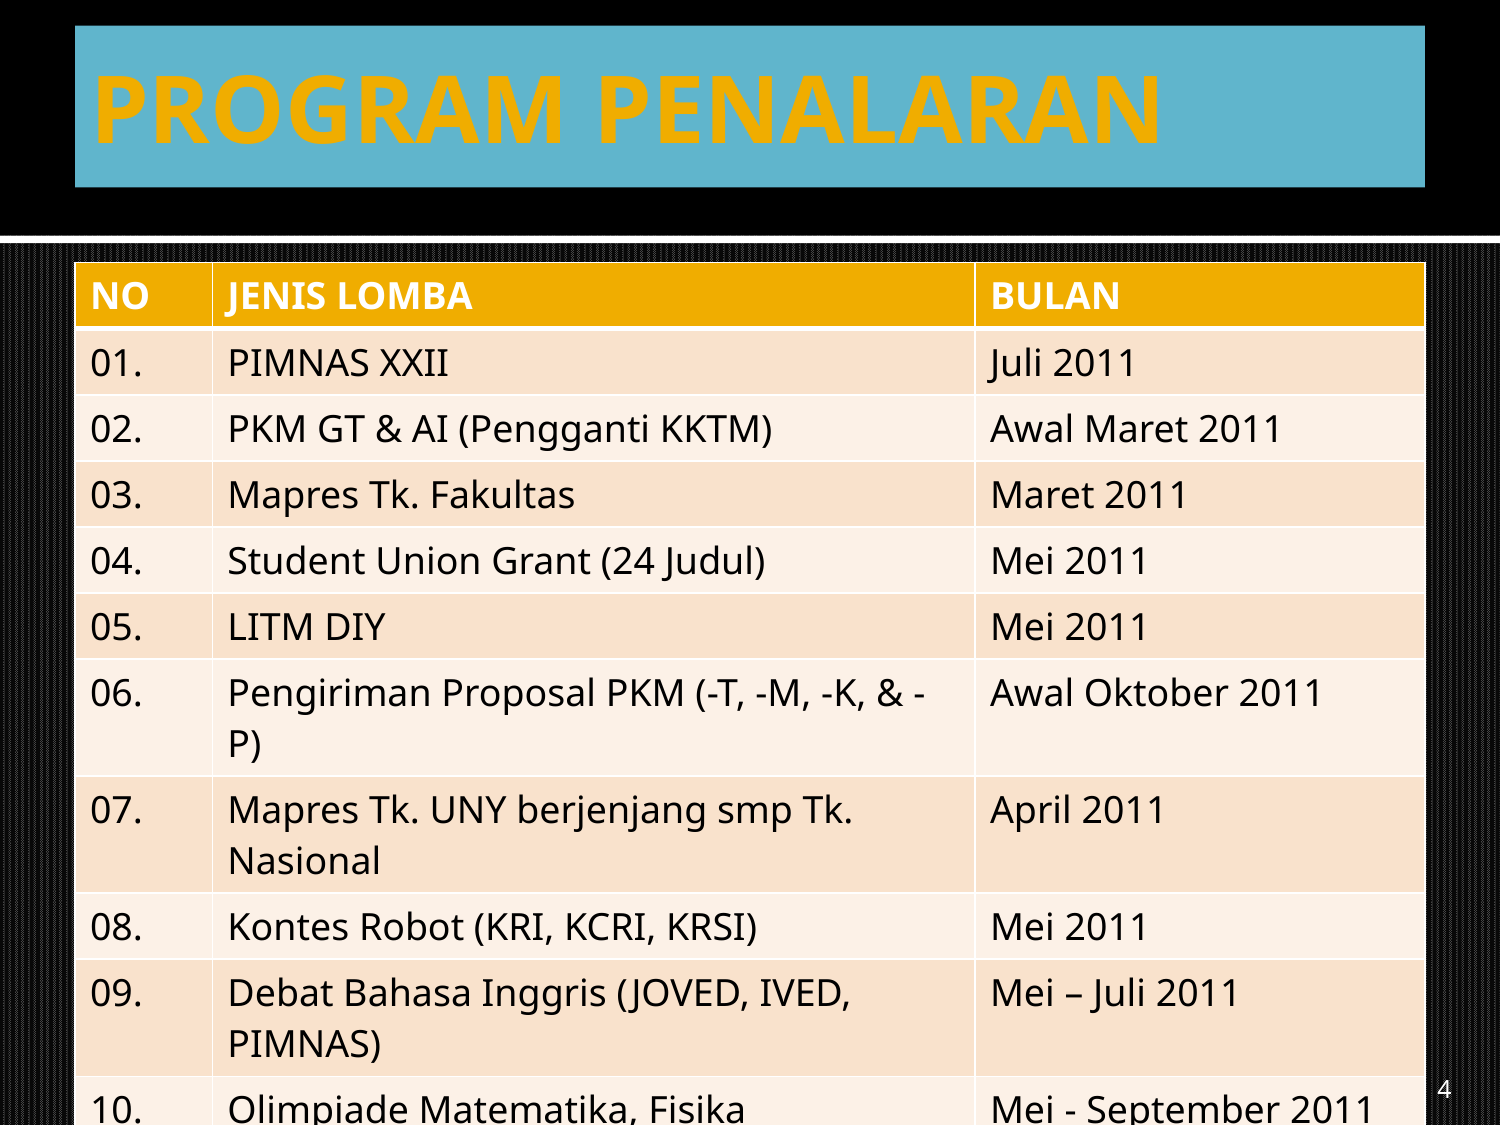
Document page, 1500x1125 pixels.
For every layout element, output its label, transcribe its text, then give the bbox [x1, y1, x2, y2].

table_cell 02. [76, 396, 212, 460]
table_header BULAN [976, 263, 1424, 326]
table_cell Kontes Robot (KRI, KCRI, KRSI) [213, 894, 974, 958]
table_cell 08. [76, 894, 212, 958]
table_cell Mei 2011 [976, 528, 1424, 592]
table_cell Mei 2011 [976, 594, 1424, 658]
table_cell Pengiriman Proposal PKM (-T, -M, -K, & -P) [213, 660, 974, 775]
table_cell Mapres Tk. Fakultas [213, 462, 974, 526]
table_cell PIMNAS XXII [213, 331, 974, 394]
table_cell 04. [76, 528, 212, 592]
table_cell 10. [76, 1077, 212, 1125]
table_cell 05. [76, 594, 212, 658]
table_cell Mei – Juli 2011 [976, 960, 1424, 1076]
table_cell Juli 2011 [976, 331, 1424, 394]
table_cell Mapres Tk. UNY berjenjang smp Tk. Nasional [213, 777, 974, 892]
table_cell 03. [76, 462, 212, 526]
table_cell April 2011 [976, 777, 1424, 892]
table_cell Olimpiade Matematika, Fisika [213, 1077, 974, 1125]
table_cell Mei 2011 [976, 894, 1424, 958]
table_cell Maret 2011 [976, 462, 1424, 526]
slide_number 4 [1426, 1062, 1467, 1108]
table_cell Awal Oktober 2011 [976, 660, 1424, 775]
table_cell PKM GT & AI (Pengganti KKTM) [213, 396, 974, 460]
table_header JENIS LOMBA [213, 263, 974, 326]
title PROGRAM PENALARAN [75, 25, 1425, 188]
table_cell LITM DIY [213, 594, 974, 658]
table_cell 06. [76, 660, 212, 775]
table_cell Student Union Grant (24 Judul) [213, 528, 974, 592]
table_cell Mei - September 2011 [976, 1077, 1424, 1125]
table_cell 01. [76, 331, 212, 394]
table_cell Debat Bahasa Inggris (JOVED, IVED, PIMNAS) [213, 960, 974, 1076]
table_header NO [76, 263, 212, 326]
table_cell 07. [76, 777, 212, 892]
table_cell Awal Maret 2011 [976, 396, 1424, 460]
table_cell 09. [76, 960, 212, 1076]
